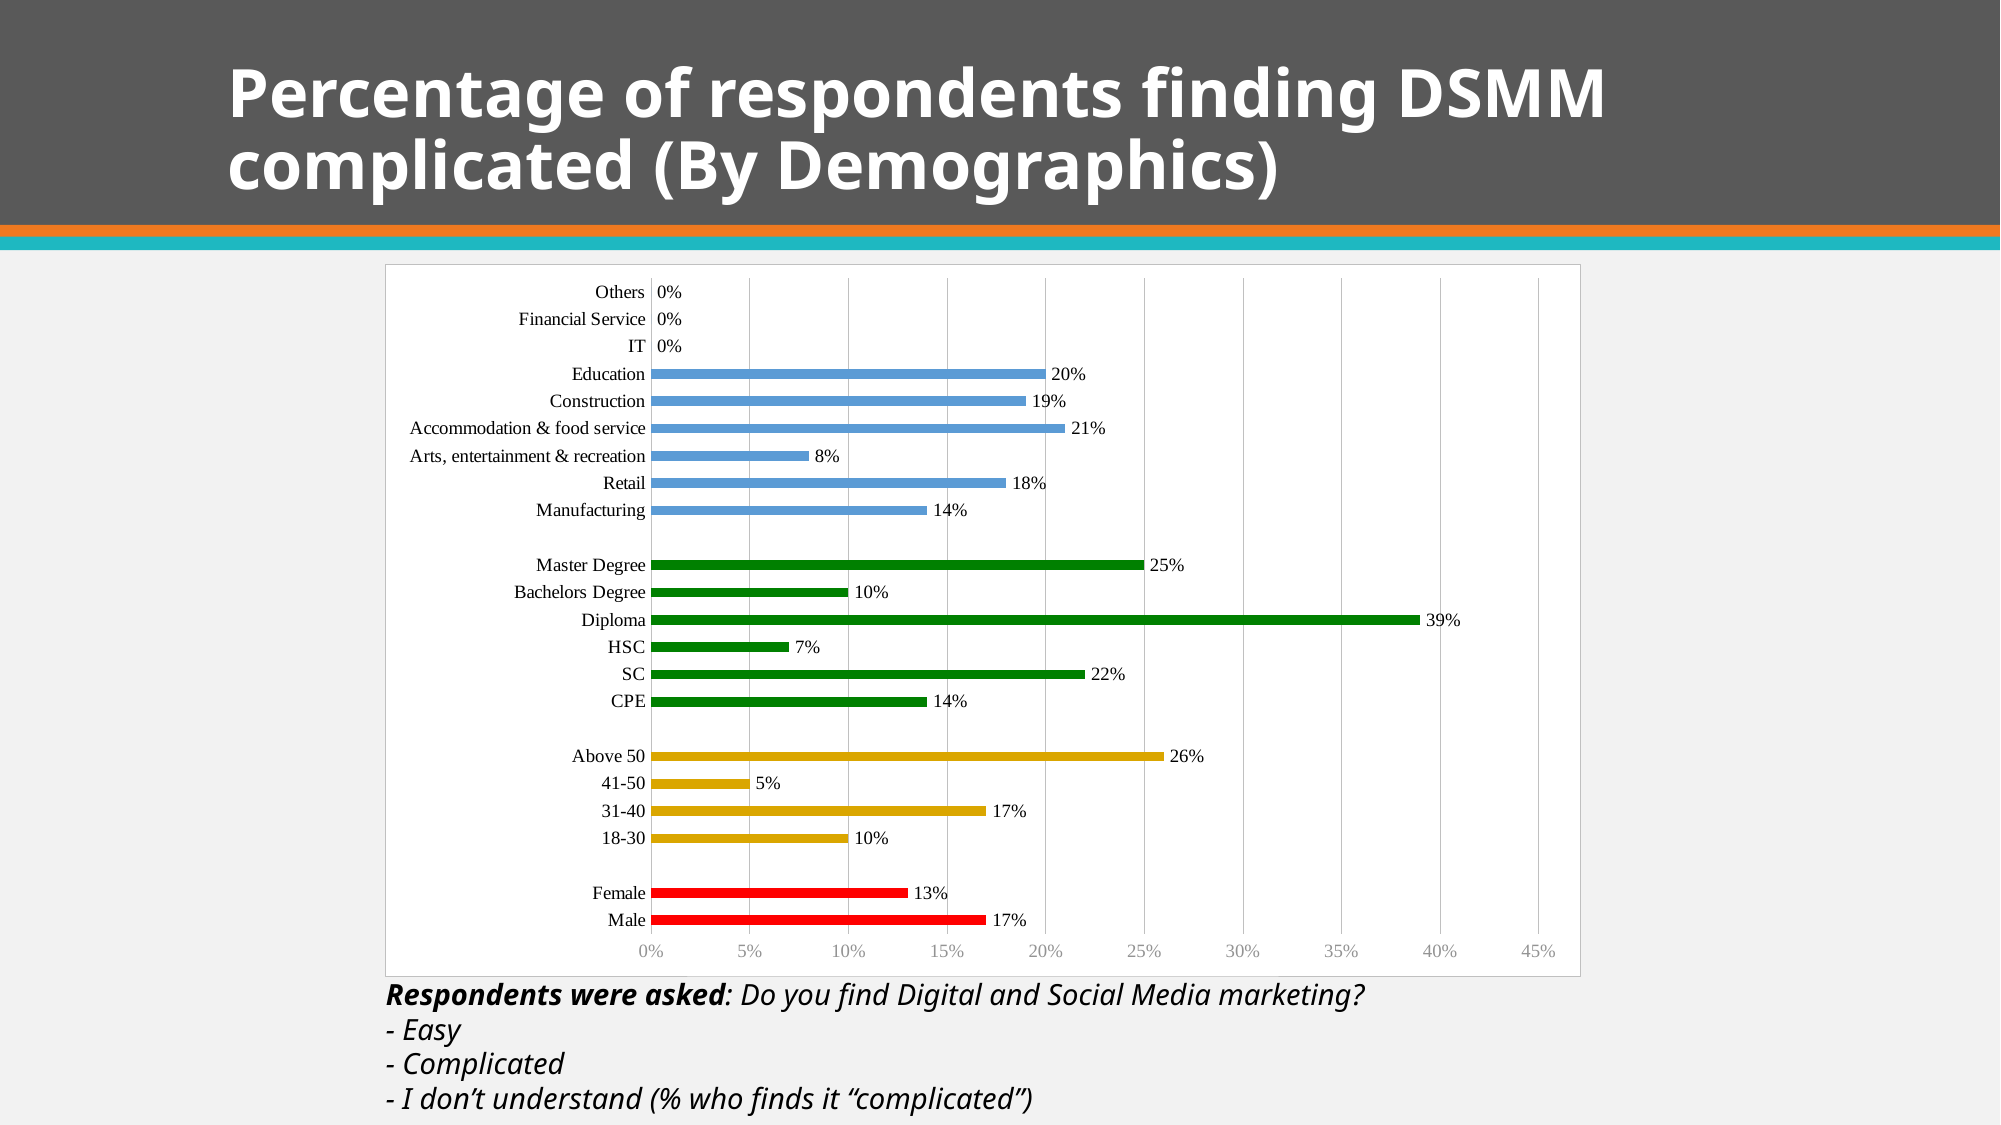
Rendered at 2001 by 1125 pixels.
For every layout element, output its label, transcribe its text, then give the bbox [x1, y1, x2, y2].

chart [385, 263, 1581, 977]
text_box Respondents were asked: Do you find Digital and Social Media marketing? - Easy - Complicated - I don’t understand (% who finds it “complicated”) [370, 968, 1694, 1123]
title Percentage of respondents finding DSMM complicated (By Demographics) [212, 41, 1852, 212]
